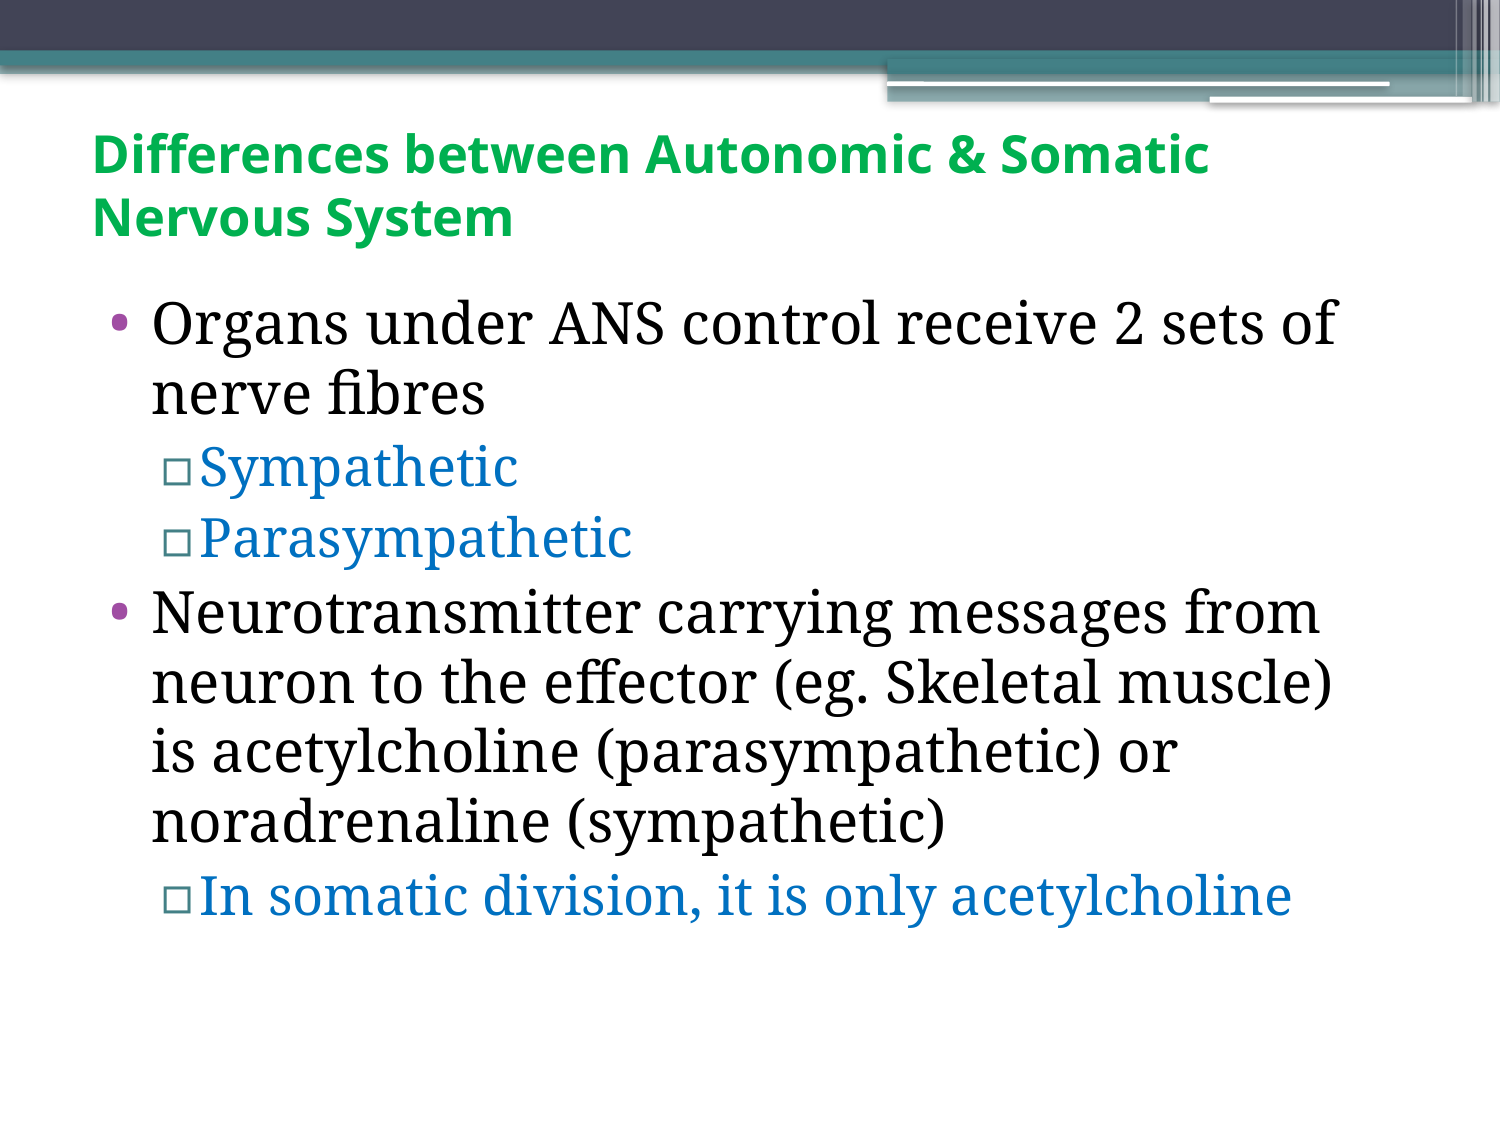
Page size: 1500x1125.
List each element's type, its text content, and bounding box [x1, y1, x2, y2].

title Differences between Autonomic & Somatic Nervous System [76, 113, 1427, 256]
list Organs under ANS control receive 2 sets of nerve fibres Sympathetic Parasympathetic Neurotransmitter carrying messages from neuron to the effector (eg. Skeletal muscle) is acetylcholine (parasympathetic) or noradrenaline (sympathetic) In somatic division, it is only acetylcholine [76, 278, 1400, 1083]
